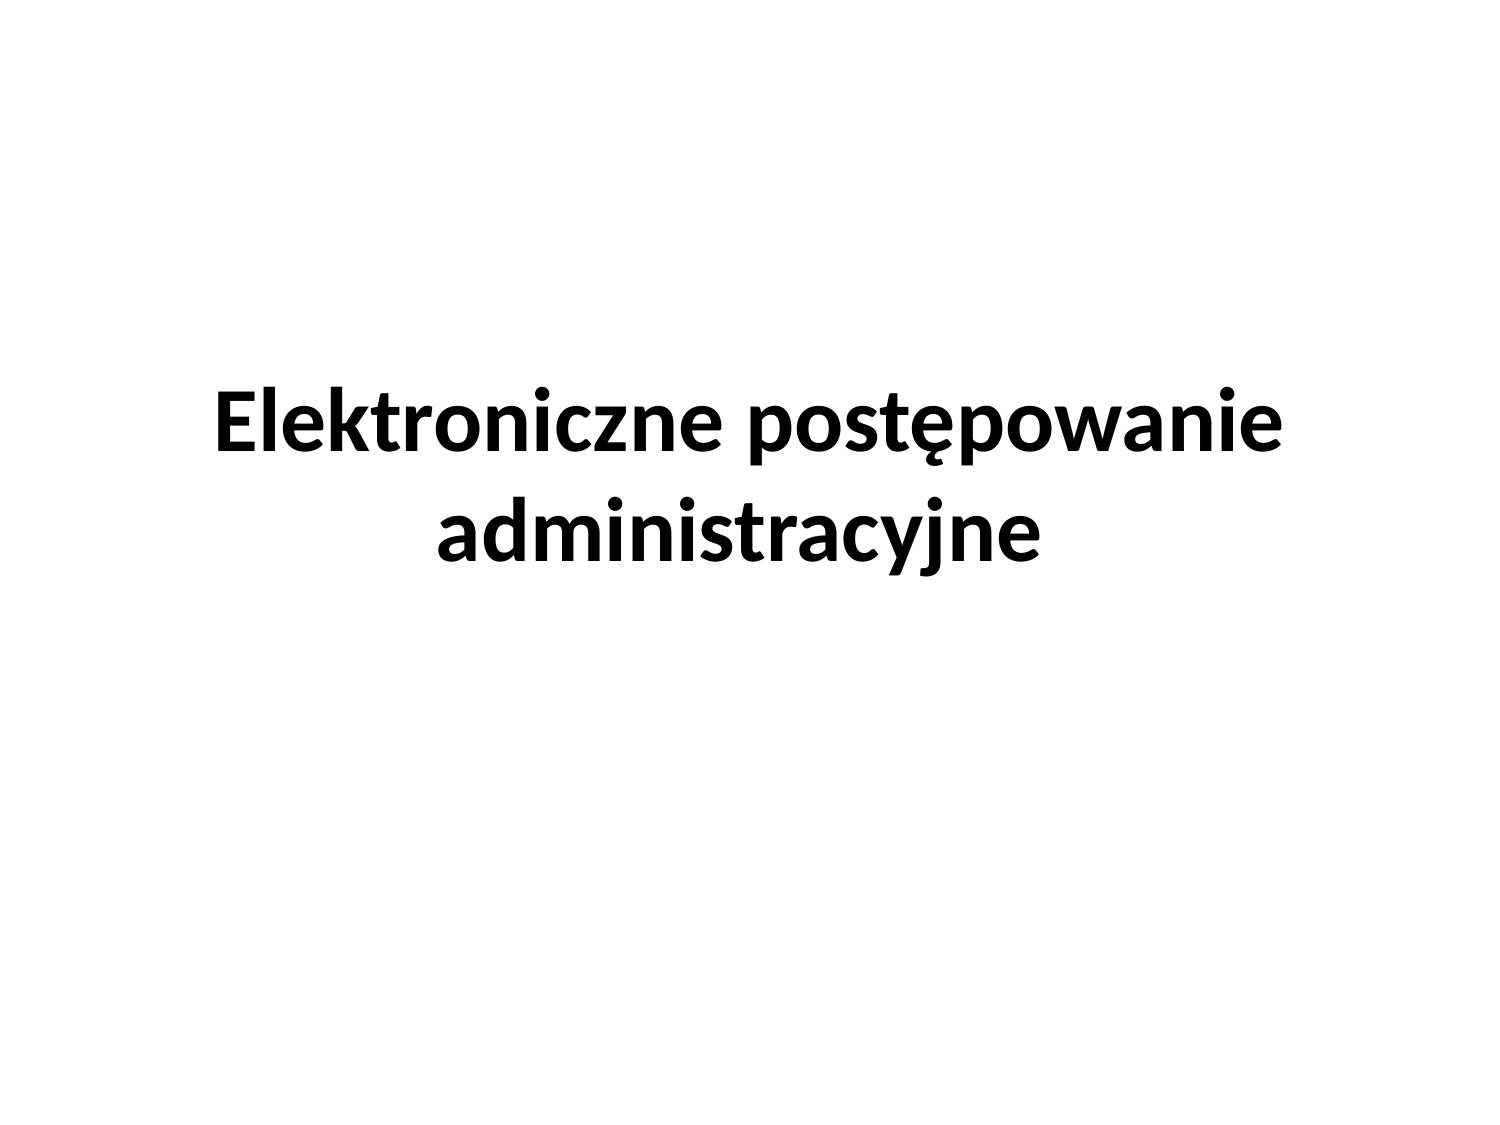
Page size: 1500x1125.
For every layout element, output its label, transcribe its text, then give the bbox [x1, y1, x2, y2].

title Elektroniczne postępowanie administracyjne [112, 349, 1388, 591]
